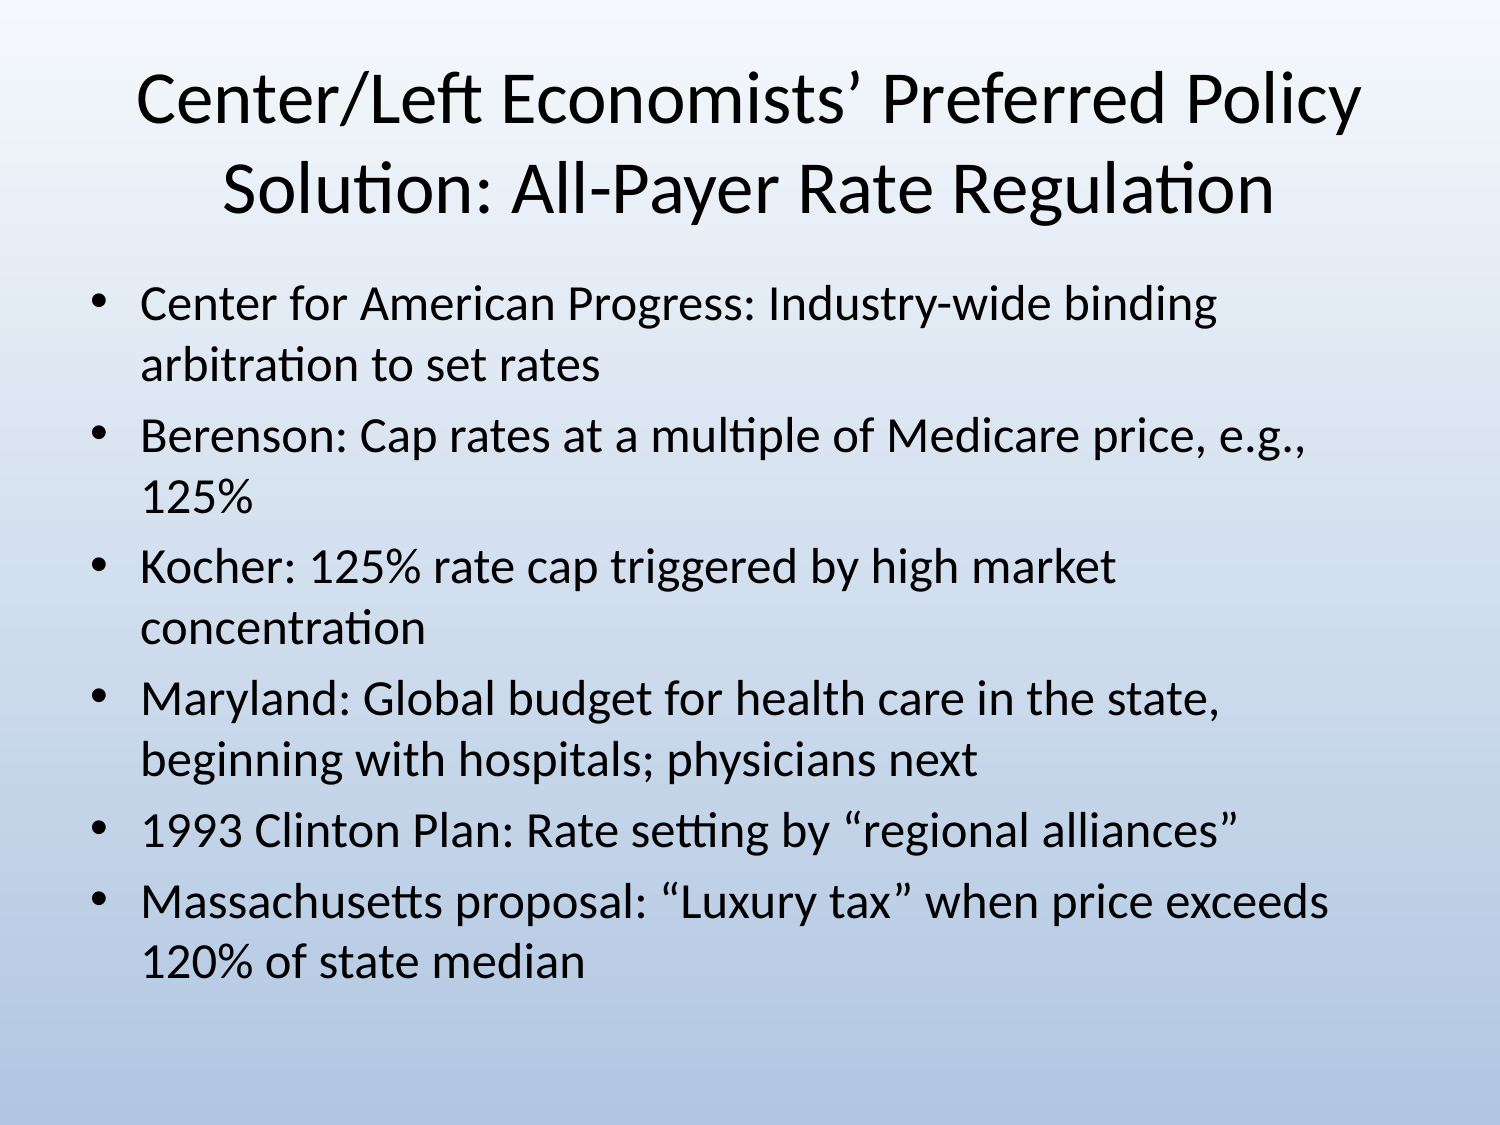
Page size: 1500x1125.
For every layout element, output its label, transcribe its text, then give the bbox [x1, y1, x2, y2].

title Center/Left Economists’ Preferred Policy Solution: All-Payer Rate Regulation [75, 45, 1425, 233]
list Center for American Progress: Industry-wide binding arbitration to set rates Berenson: Cap rates at a multiple of Medicare price, e.g., 125% Kocher: 125% rate cap triggered by high market concentration Maryland: Global budget for health care in the state, beginning with hospitals; physicians next 1993 Clinton Plan: Rate setting by “regional alliances” Massachusetts proposal: “Luxury tax” when price exceeds 120% of state median [75, 262, 1425, 1005]
